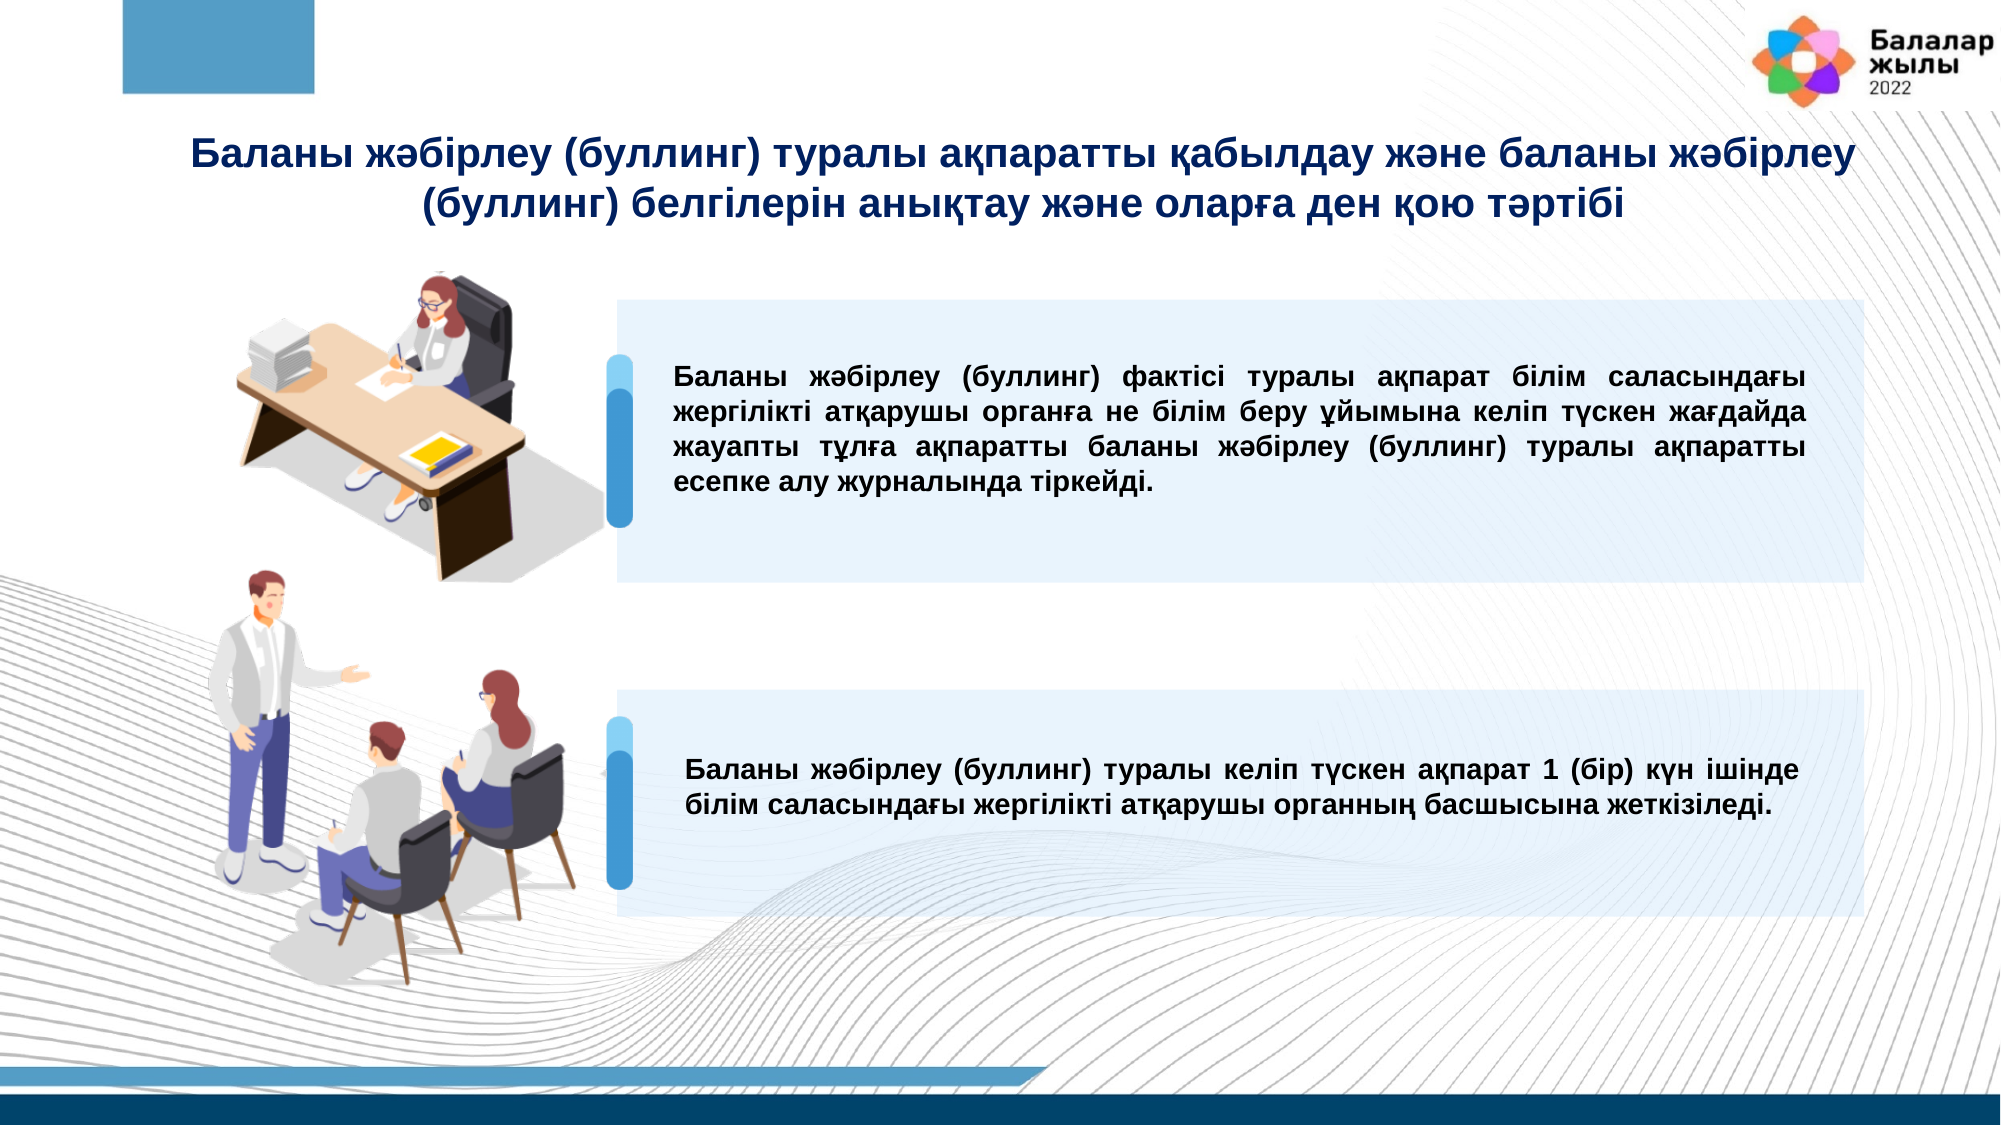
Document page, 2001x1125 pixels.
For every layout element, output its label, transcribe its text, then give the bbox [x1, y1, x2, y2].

text_box [617, 689, 1865, 917]
text_box Баланы жәбірлеу (буллинг) фактісі туралы ақпарат білім саласындағы жергілікті атқарушы органға не білім беру ұйымына келіп түскен жағдайда жауапты тұлға ақпаратты баланы жәбірлеу (буллинг) туралы ақпаратты есепке алу журналында тіркейді. [658, 349, 1823, 577]
text_box Баланы жәбірлеу (буллинг) туралы келіп түскен ақпарат 1 (бір) күн ішінде білім саласындағы жергілікті атқарушы органның басшысына жеткізіледі. [669, 742, 1816, 828]
text_box [624, 299, 1865, 583]
picture [0, 0, 2001, 1125]
text_box Баланы жәбірлеу (буллинг) туралы ақпаратты қабылдау және баланы жәбірлеу (буллинг) белгілерін анықтау және оларға ден қою тәртібі [89, 118, 1958, 234]
